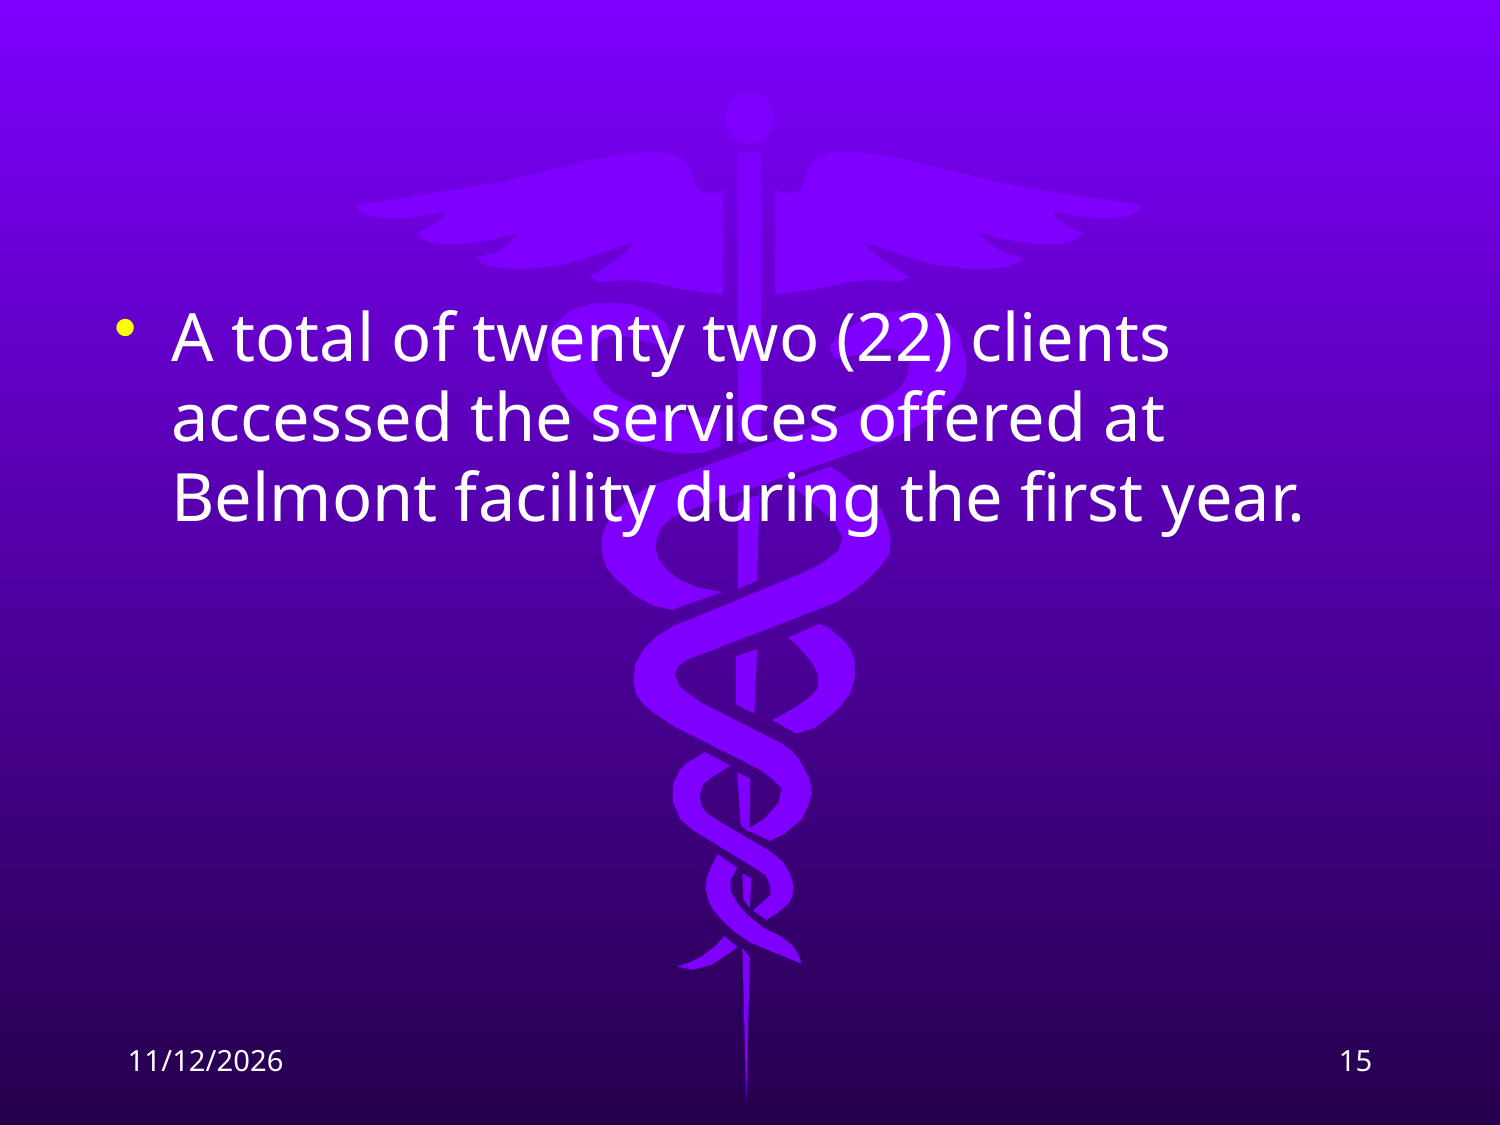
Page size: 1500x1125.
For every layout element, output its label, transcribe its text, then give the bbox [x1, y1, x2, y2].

list A total of twenty two (22) clients accessed the services offered at Belmont facility during the first year. [99, 287, 1426, 576]
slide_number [112, 1024, 426, 1101]
slide_number 15 [1074, 1024, 1388, 1101]
